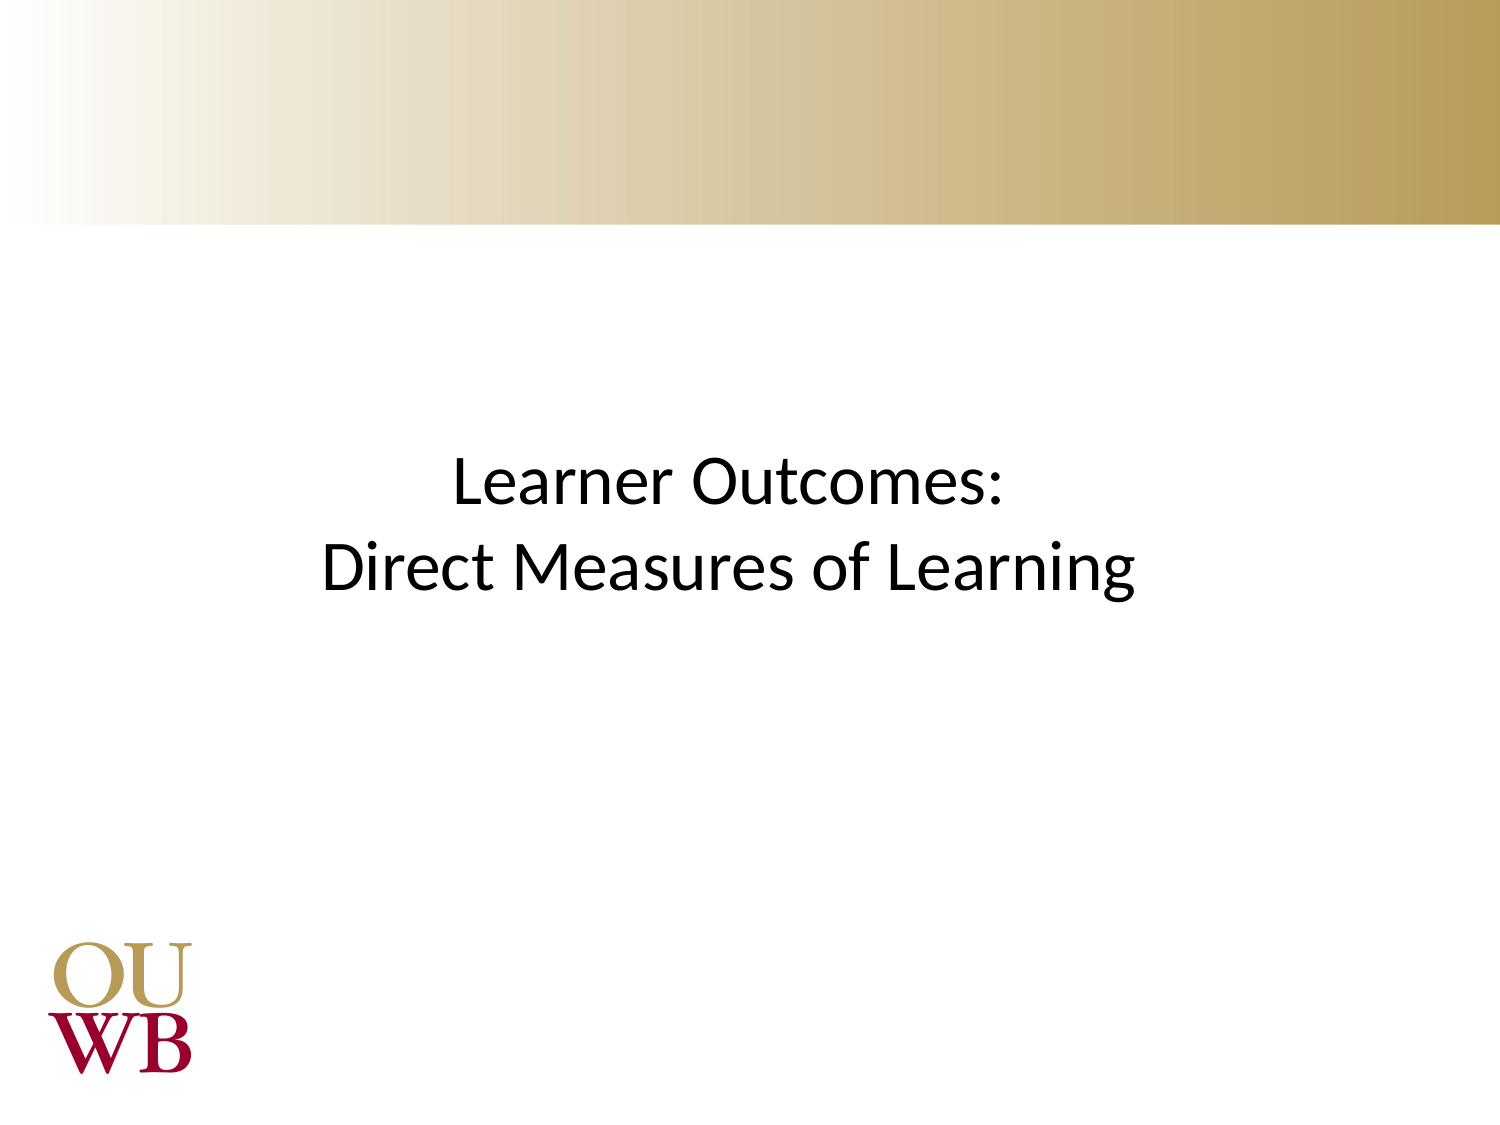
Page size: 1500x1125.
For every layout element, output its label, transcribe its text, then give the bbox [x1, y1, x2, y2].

title Learner Outcomes: Direct Measures of Learning [64, 425, 1394, 613]
picture [0, 0, 1500, 1074]
